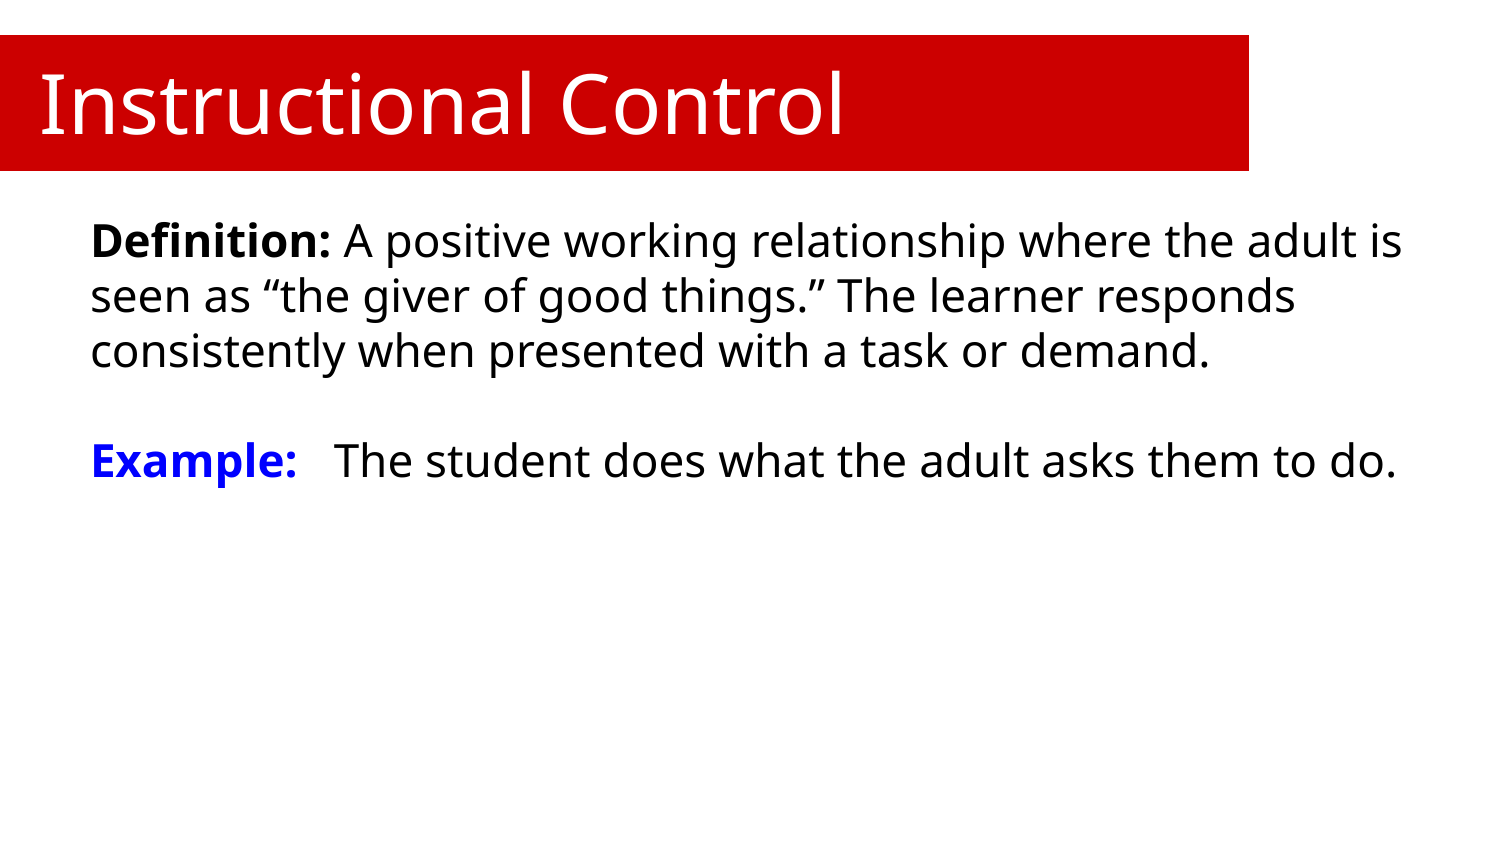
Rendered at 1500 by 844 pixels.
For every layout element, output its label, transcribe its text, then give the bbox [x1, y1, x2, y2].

list Definition: A positive working relationship where the adult is seen as “the giver of good things.” The learner responds consistently when presented with a task or demand. Example: The student does what the adult asks them to do. [75, 196, 1425, 797]
title Instructional Control [24, 40, 1250, 163]
